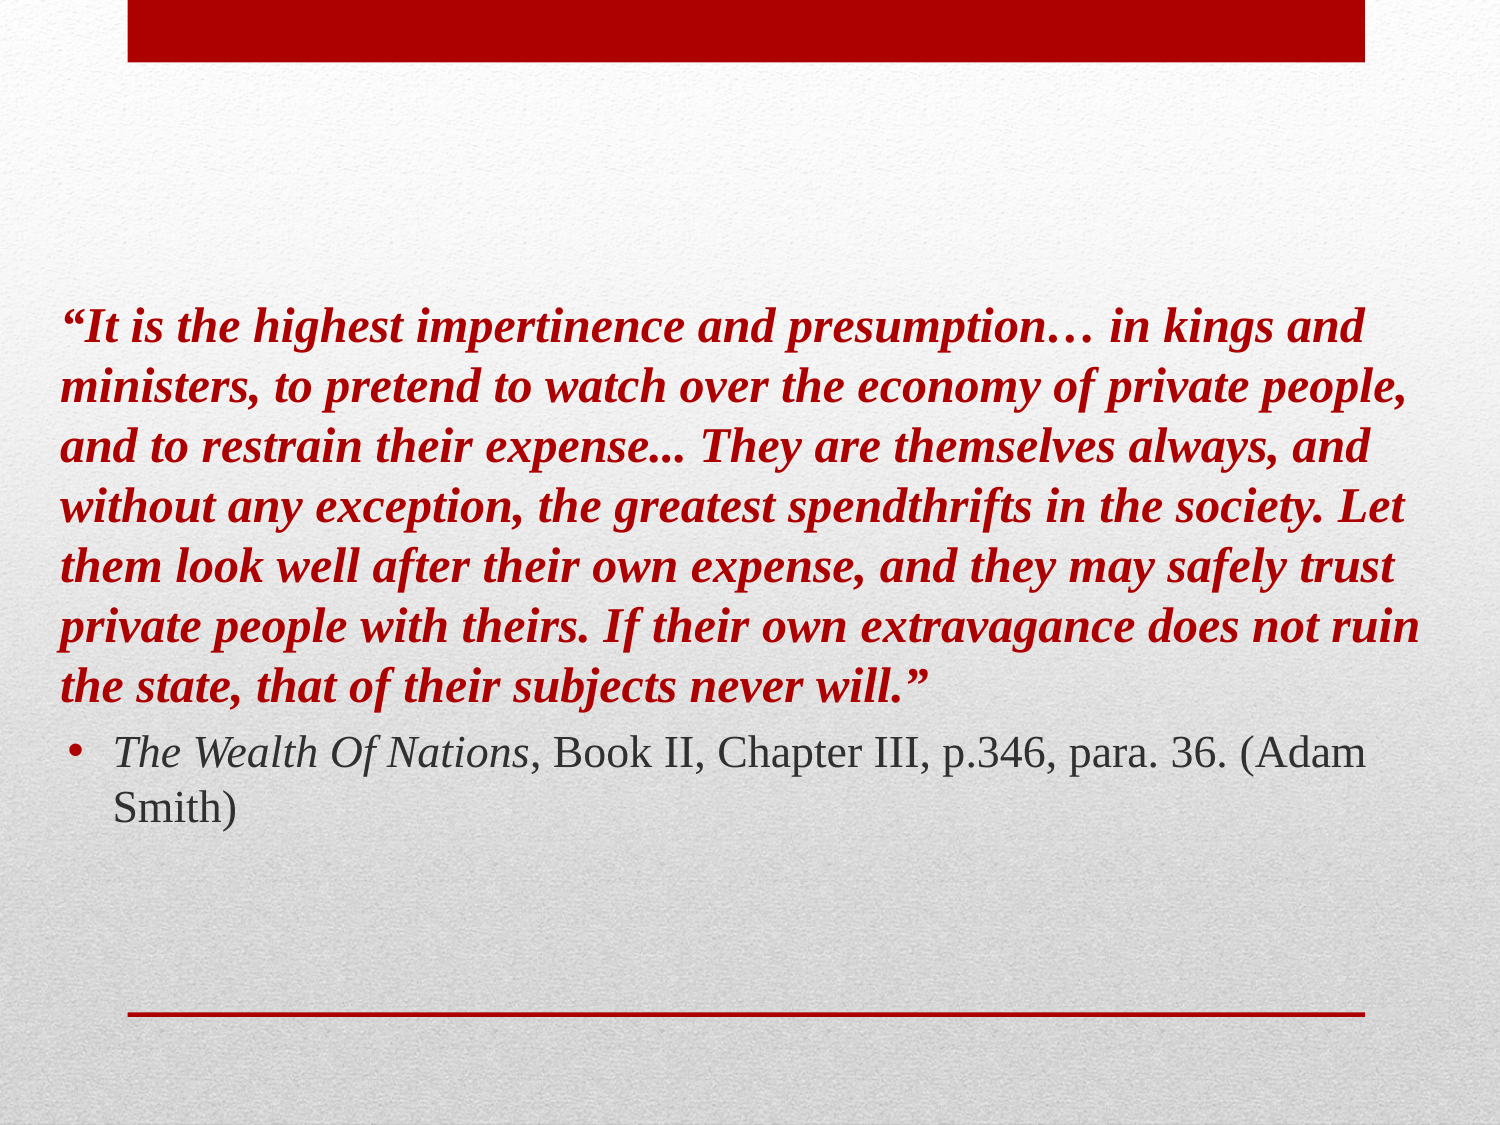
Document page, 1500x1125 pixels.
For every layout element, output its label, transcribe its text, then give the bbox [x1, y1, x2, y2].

list “It is the highest impertinence and presumption… in kings and ministers, to pretend to watch over the economy of private people, and to restrain their expense... They are themselves always, and without any exception, the greatest spendthrifts in the society. Let them look well after their own expense, and they may safely trust private people with theirs. If their own extravagance does not ruin the state, that of their subjects never will.” The Wealth Of Nations, Book II, Chapter III, p.346, para. 36. (Adam Smith) [0, 0, 1500, 1125]
